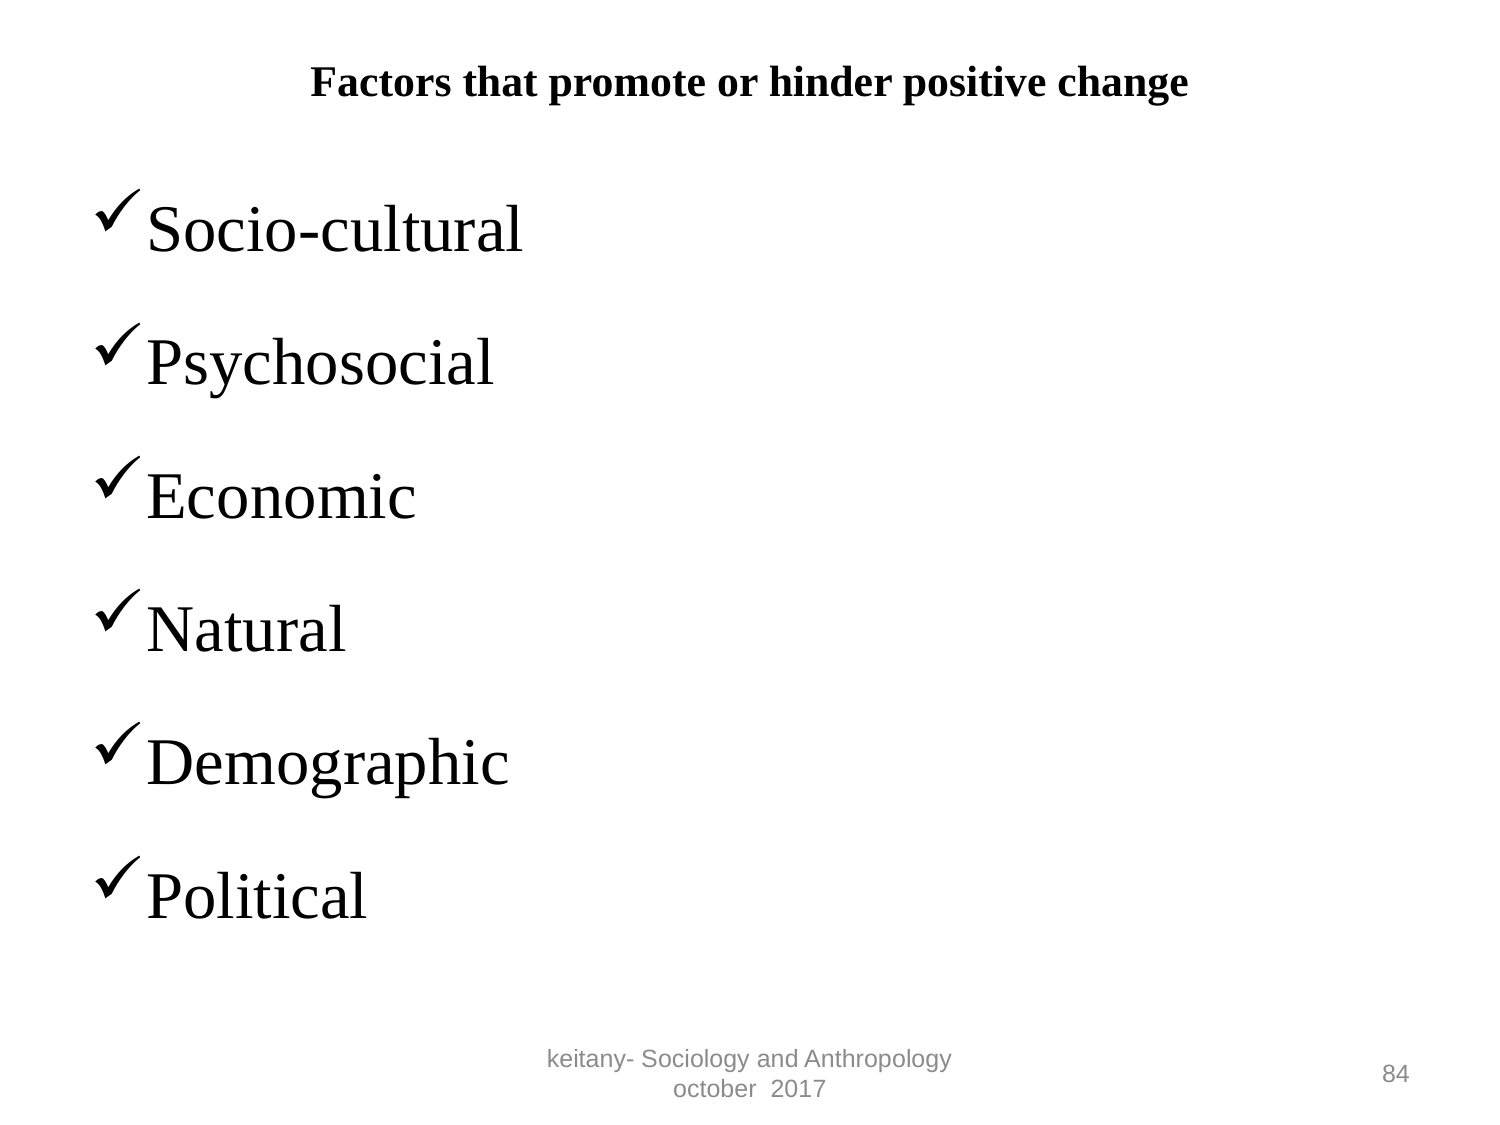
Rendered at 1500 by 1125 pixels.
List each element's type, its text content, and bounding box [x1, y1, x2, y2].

title Factors that promote or hinder positive change [75, 45, 1425, 113]
slide_number 84 [1074, 1042, 1425, 1103]
list Socio-cultural Psychosocial Economic Natural Demographic Political [75, 137, 1425, 1005]
footer keitany- Sociology and Anthropology october 2017 [512, 1042, 988, 1103]
